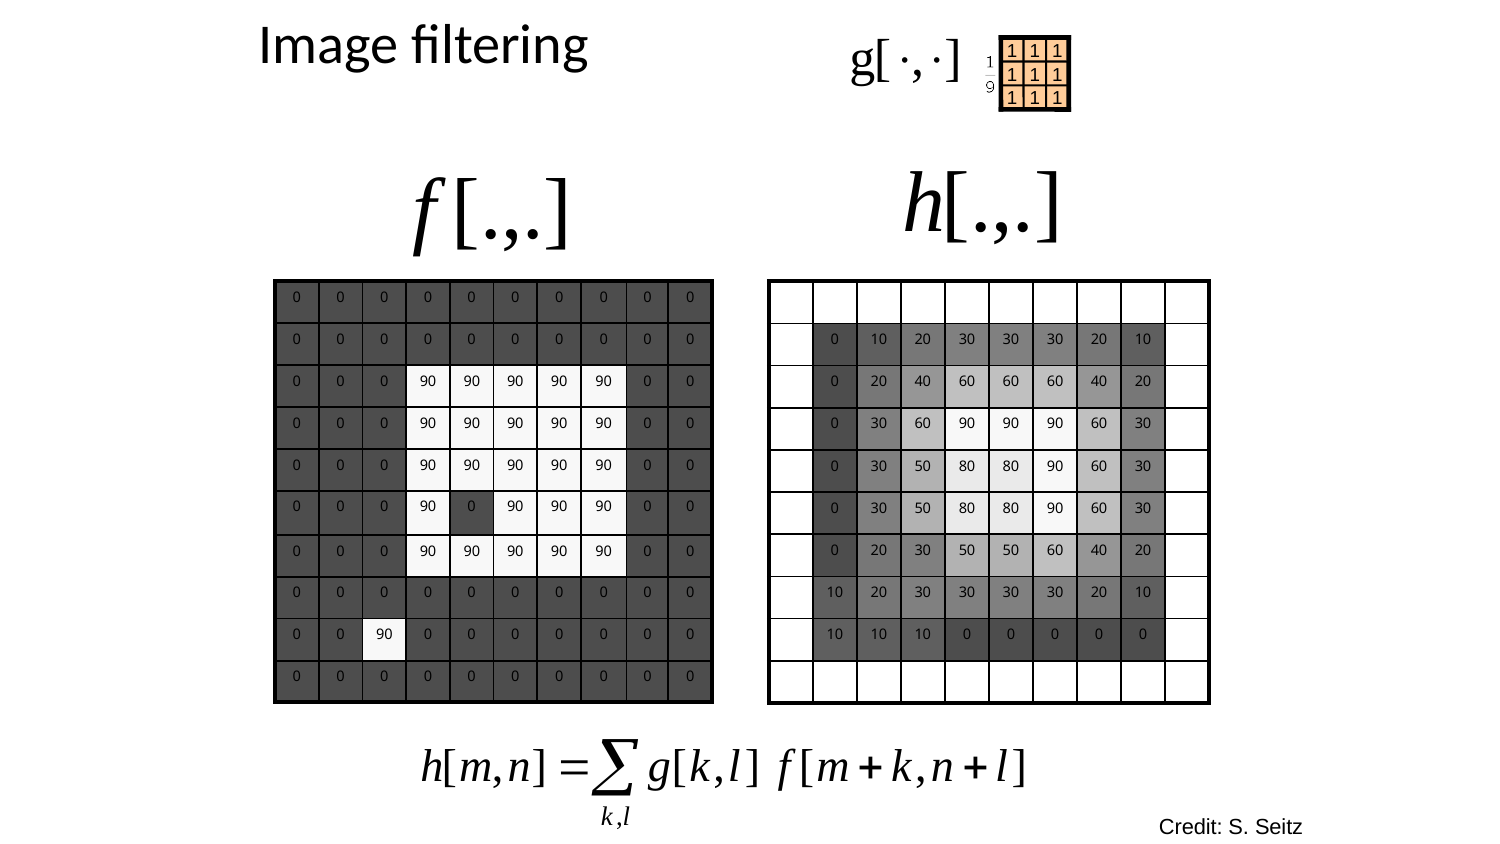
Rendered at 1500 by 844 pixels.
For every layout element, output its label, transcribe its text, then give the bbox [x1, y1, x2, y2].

table_cell [858, 662, 900, 701]
table_cell 80 [990, 451, 1032, 491]
table_cell 0 [320, 536, 362, 576]
table_header 0 [277, 283, 318, 322]
table_cell [990, 662, 1032, 701]
table_cell 50 [902, 451, 944, 491]
text_box Credit: S. Seitz [1144, 805, 1319, 844]
table_cell 0 [320, 324, 362, 364]
table_header 0 [669, 283, 710, 322]
table_cell 90 [1034, 451, 1076, 491]
table_cell 0 [669, 408, 710, 448]
table_cell 60 [946, 366, 988, 407]
table_cell 90 [582, 450, 626, 490]
table_cell [1166, 577, 1207, 618]
table_cell 90 [494, 450, 536, 490]
table_cell 0 [277, 662, 318, 700]
table_cell [946, 662, 988, 701]
table_cell [1166, 451, 1207, 491]
table_cell 0 [582, 578, 626, 618]
table_cell 60 [1078, 451, 1120, 491]
table_cell 0 [494, 662, 536, 700]
table_cell 90 [990, 409, 1032, 449]
table_header 0 [494, 283, 536, 322]
table_cell 0 [494, 578, 536, 618]
table_cell 0 [407, 324, 449, 364]
table_cell 0 [363, 450, 405, 490]
table_cell 0 [407, 619, 449, 660]
table_cell 90 [407, 366, 449, 406]
table_cell 30 [1122, 409, 1164, 449]
table_cell 0 [363, 578, 405, 618]
table_cell 0 [669, 619, 710, 660]
table_cell 0 [669, 578, 710, 618]
table_header 0 [538, 283, 580, 322]
table_cell 30 [1034, 577, 1076, 618]
table_cell [1166, 662, 1207, 701]
table_cell 90 [451, 450, 493, 490]
table_header [946, 283, 988, 323]
table_cell 90 [407, 536, 449, 576]
table_cell 40 [1078, 535, 1120, 576]
table_cell [771, 619, 812, 660]
table_header [771, 283, 812, 323]
table_cell 90 [363, 619, 405, 660]
table_cell 0 [407, 578, 449, 618]
table_cell 0 [1122, 619, 1164, 660]
table_cell [771, 535, 812, 576]
table_cell 90 [407, 408, 449, 448]
table_cell 90 [538, 536, 580, 576]
table_header [1166, 283, 1207, 323]
table_cell [771, 409, 812, 449]
table_cell 60 [1078, 493, 1120, 533]
table_cell 0 [538, 578, 580, 618]
table_cell 0 [627, 536, 667, 576]
table_cell 0 [627, 450, 667, 490]
table_cell 10 [1122, 324, 1164, 365]
table_cell 90 [538, 492, 580, 534]
table_cell 0 [669, 450, 710, 490]
table_cell 0 [277, 578, 318, 618]
table_cell 0 [363, 662, 405, 700]
table_cell 90 [451, 366, 493, 406]
table_cell 30 [990, 577, 1032, 618]
table_cell 0 [814, 366, 856, 407]
table_cell 90 [582, 366, 626, 406]
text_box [413, 731, 1040, 839]
table_cell 0 [582, 619, 626, 660]
table_cell [771, 324, 812, 365]
table_cell [1166, 493, 1207, 533]
table_cell 0 [363, 536, 405, 576]
table_cell 60 [902, 409, 944, 449]
table_header [1122, 283, 1164, 323]
table_cell 0 [320, 408, 362, 448]
table_cell 0 [451, 578, 493, 618]
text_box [889, 152, 1076, 268]
table_cell [902, 662, 944, 701]
table_cell 10 [858, 324, 900, 365]
table_cell 0 [363, 324, 405, 364]
table_cell [1166, 324, 1207, 365]
table_cell [1166, 409, 1207, 449]
table_cell 0 [494, 324, 536, 364]
table_header [990, 283, 1032, 323]
table_cell 0 [320, 492, 362, 534]
table_cell 0 [320, 619, 362, 660]
table_cell 0 [627, 324, 667, 364]
table_cell 20 [858, 366, 900, 407]
table_cell [771, 366, 812, 407]
table_cell 90 [538, 408, 580, 448]
table_cell 0 [627, 662, 667, 700]
table_cell 0 [627, 408, 667, 448]
table_cell [771, 662, 812, 701]
table_cell 0 [582, 662, 626, 700]
table_cell 0 [814, 493, 856, 533]
table_header 0 [363, 283, 405, 322]
table_cell 0 [451, 492, 493, 534]
table_cell 0 [320, 450, 362, 490]
table_cell [1122, 662, 1164, 701]
table_cell 40 [1078, 366, 1120, 407]
table_header 0 [407, 283, 449, 322]
table_cell 0 [320, 662, 362, 700]
table_cell 20 [1078, 324, 1120, 365]
table_cell 0 [946, 619, 988, 660]
table_cell 0 [627, 578, 667, 618]
table_cell 0 [669, 366, 710, 406]
table_cell 0 [669, 536, 710, 576]
table_cell [1034, 662, 1076, 701]
table_cell 30 [902, 577, 944, 618]
table_cell 30 [1034, 324, 1076, 365]
table_cell [1166, 366, 1207, 407]
table_cell 0 [320, 578, 362, 618]
table_cell 60 [990, 366, 1032, 407]
table_cell 90 [582, 408, 626, 448]
table_header [814, 283, 856, 323]
table_cell [771, 577, 812, 618]
table_cell 0 [320, 366, 362, 406]
table_header [858, 283, 900, 323]
table_cell [1166, 619, 1207, 660]
table_cell 0 [669, 492, 710, 534]
table_cell 90 [538, 450, 580, 490]
table_cell 0 [627, 492, 667, 534]
table_cell 30 [902, 535, 944, 576]
table_cell 0 [277, 619, 318, 660]
table_cell 90 [494, 408, 536, 448]
table_cell 30 [946, 324, 988, 365]
table_cell 0 [363, 408, 405, 448]
table_cell 20 [858, 577, 900, 618]
table_cell 0 [277, 366, 318, 406]
table_header [1034, 283, 1076, 323]
table_cell 10 [814, 619, 856, 660]
table_cell 90 [582, 536, 626, 576]
table_cell 0 [814, 451, 856, 491]
table_cell 0 [627, 366, 667, 406]
table_cell 90 [407, 492, 449, 534]
table_cell 0 [669, 662, 710, 700]
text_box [383, 159, 584, 275]
table_cell 20 [1122, 535, 1164, 576]
table_header 0 [320, 283, 362, 322]
table_cell 60 [1078, 409, 1120, 449]
table_cell 90 [494, 366, 536, 406]
table_cell 0 [814, 324, 856, 365]
table_cell 60 [1034, 535, 1076, 576]
table_cell 20 [858, 535, 900, 576]
table_cell 0 [277, 450, 318, 490]
table_cell 90 [538, 366, 580, 406]
table_cell 0 [277, 492, 318, 534]
table_cell 90 [946, 409, 988, 449]
table_cell 20 [1122, 366, 1164, 407]
table_cell 0 [451, 619, 493, 660]
table_cell 0 [669, 324, 710, 364]
table_cell 0 [582, 324, 626, 364]
table_cell 90 [494, 492, 536, 534]
table_cell [1166, 535, 1207, 576]
table_cell 0 [814, 409, 856, 449]
table_cell 90 [494, 536, 536, 576]
table_cell 90 [451, 408, 493, 448]
table_cell 0 [277, 408, 318, 448]
table_cell 30 [946, 577, 988, 618]
text_box Image filtering [243, 0, 1257, 141]
table_cell 0 [1078, 619, 1120, 660]
table_cell 0 [277, 536, 318, 576]
table_cell 50 [946, 535, 988, 576]
table_cell 90 [1034, 493, 1076, 533]
table_cell [814, 662, 856, 701]
table_cell 10 [1122, 577, 1164, 618]
table_cell 90 [451, 536, 493, 576]
table_cell [1078, 662, 1120, 701]
table_cell 10 [814, 577, 856, 618]
table_cell 0 [627, 619, 667, 660]
table_cell 0 [990, 619, 1032, 660]
table_cell 10 [858, 619, 900, 660]
table_cell 30 [858, 451, 900, 491]
table_cell 90 [407, 450, 449, 490]
table_cell 0 [277, 324, 318, 364]
table_header 0 [451, 283, 493, 322]
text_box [984, 37, 1069, 110]
table_cell 0 [1034, 619, 1076, 660]
table_cell 0 [538, 619, 580, 660]
table_cell 10 [902, 619, 944, 660]
table_cell 0 [538, 662, 580, 700]
table_header [902, 283, 944, 323]
table_cell 20 [1078, 577, 1120, 618]
table_cell 0 [451, 662, 493, 700]
table_cell 30 [858, 409, 900, 449]
table_cell 80 [946, 451, 988, 491]
table_cell 90 [1034, 409, 1076, 449]
table_cell 0 [538, 324, 580, 364]
table_header 0 [627, 283, 667, 322]
table_cell 40 [902, 366, 944, 407]
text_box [842, 28, 968, 98]
table_cell 0 [494, 619, 536, 660]
table_cell 0 [407, 662, 449, 700]
table_cell 30 [990, 324, 1032, 365]
table_cell 30 [1122, 493, 1164, 533]
table_header [1078, 283, 1120, 323]
table_cell 30 [858, 493, 900, 533]
table_cell 90 [582, 492, 626, 534]
table_cell 0 [363, 492, 405, 534]
table_cell [771, 493, 812, 533]
table_header 0 [582, 283, 626, 322]
table_cell 0 [814, 535, 856, 576]
table_cell 0 [451, 324, 493, 364]
table_cell [771, 451, 812, 491]
table_cell 0 [363, 366, 405, 406]
table_cell 50 [990, 535, 1032, 576]
table_cell 80 [946, 493, 988, 533]
table_cell 60 [1034, 366, 1076, 407]
table_cell 20 [902, 324, 944, 365]
table_cell 30 [1122, 451, 1164, 491]
table_cell 80 [990, 493, 1032, 533]
table_cell 50 [902, 493, 944, 533]
